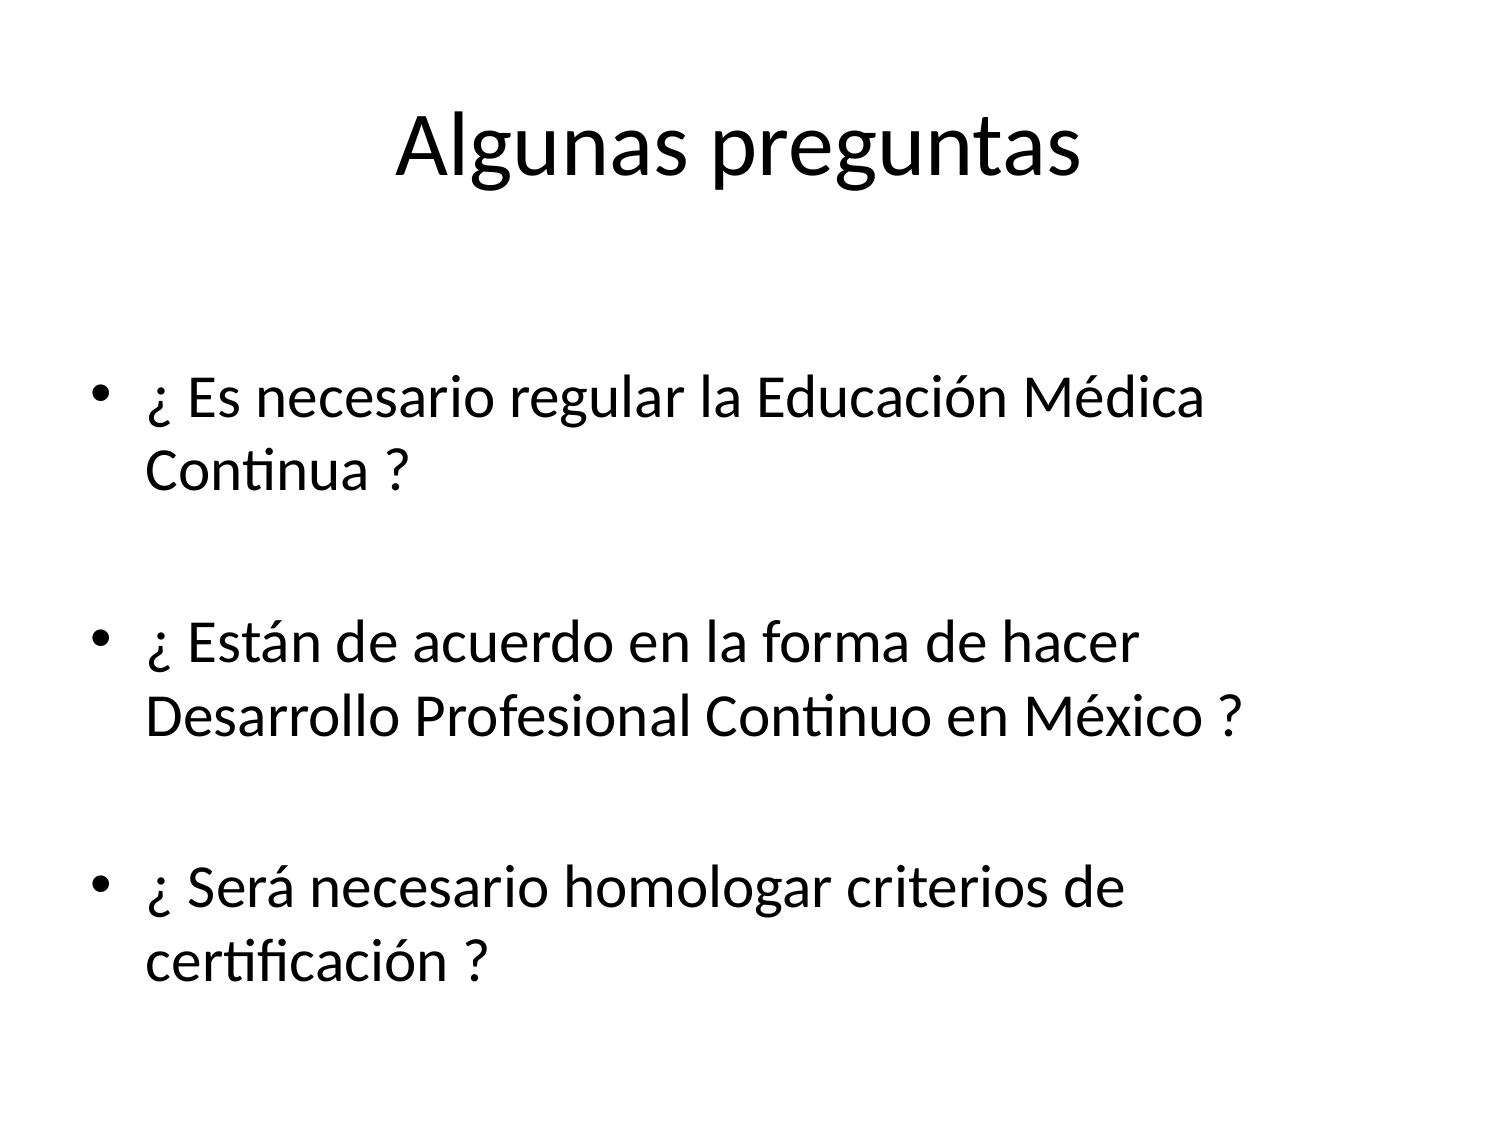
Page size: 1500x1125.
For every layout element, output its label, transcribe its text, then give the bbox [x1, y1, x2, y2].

list ¿ Es necesario regular la Educación Médica Continua ? ¿ Están de acuerdo en la forma de hacer Desarrollo Profesional Continuo en México ? ¿ Será necesario homologar criterios de certificación ? [75, 262, 1425, 1005]
title Algunas preguntas [75, 45, 1425, 233]
